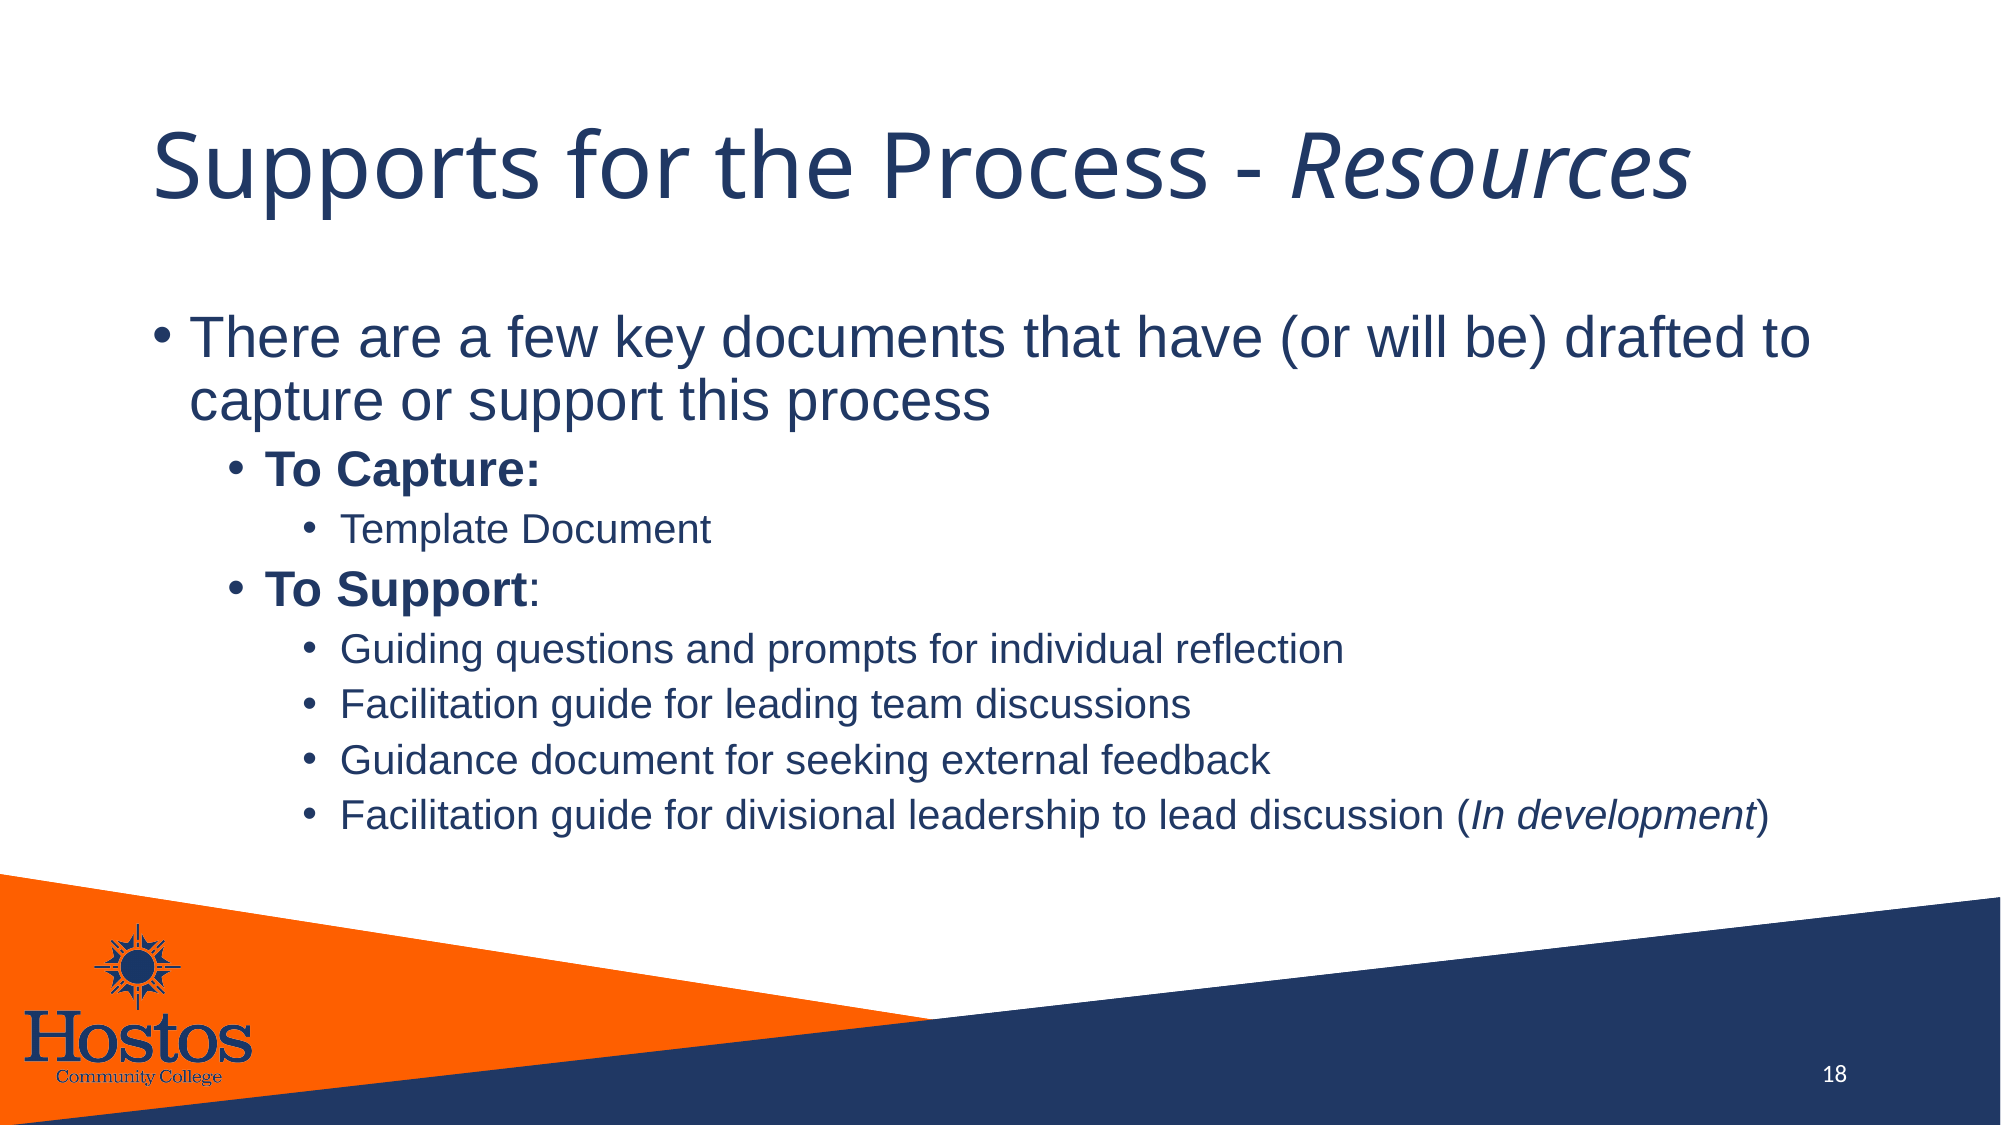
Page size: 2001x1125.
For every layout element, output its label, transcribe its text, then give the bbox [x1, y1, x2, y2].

title Supports for the Process - Resources [137, 59, 1863, 278]
list There are a few key documents that have (or will be) drafted to capture or support this process​ To Capture:​ Template Document​ To Support:​ Guiding questions and prompts for individual reflection​ Facilitation guide for leading team discussions Guidance document for seeking external feedback Facilitation guide for divisional leadership to lead discussion (In development)​ [137, 299, 1863, 1014]
picture [4, 900, 271, 1103]
slide_number 18 [1412, 1042, 1863, 1103]
